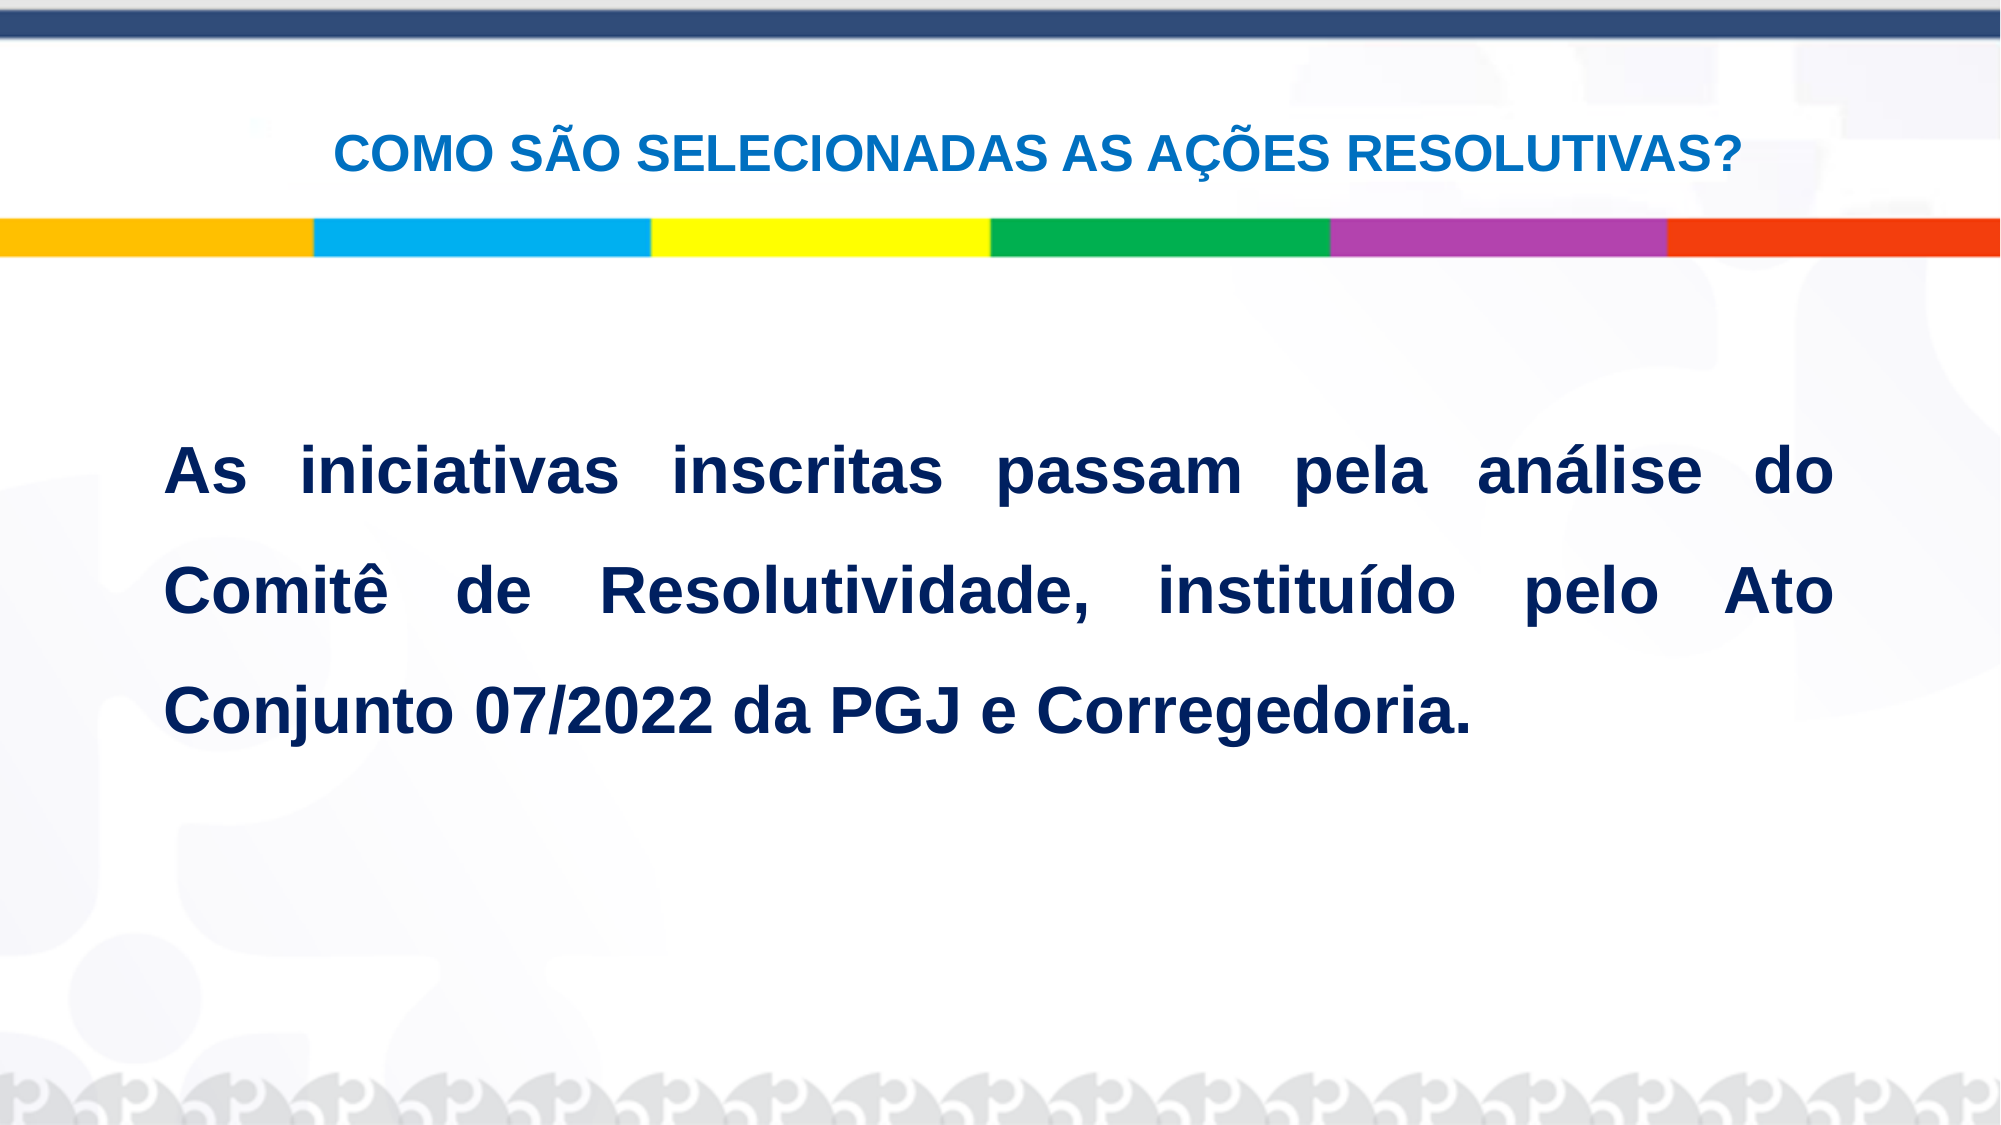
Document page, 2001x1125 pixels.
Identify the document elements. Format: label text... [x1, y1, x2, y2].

text_box As iniciativas inscritas passam pela análise do Comitê de Resolutividade, instituído pelo Ato Conjunto 07/2022 da PGJ e Corregedoria. [148, 379, 1852, 755]
picture [0, 0, 2001, 1125]
text_box COMO SÃO SELECIONADAS AS AÇÕES RESOLUTIVAS? [297, 80, 1780, 190]
